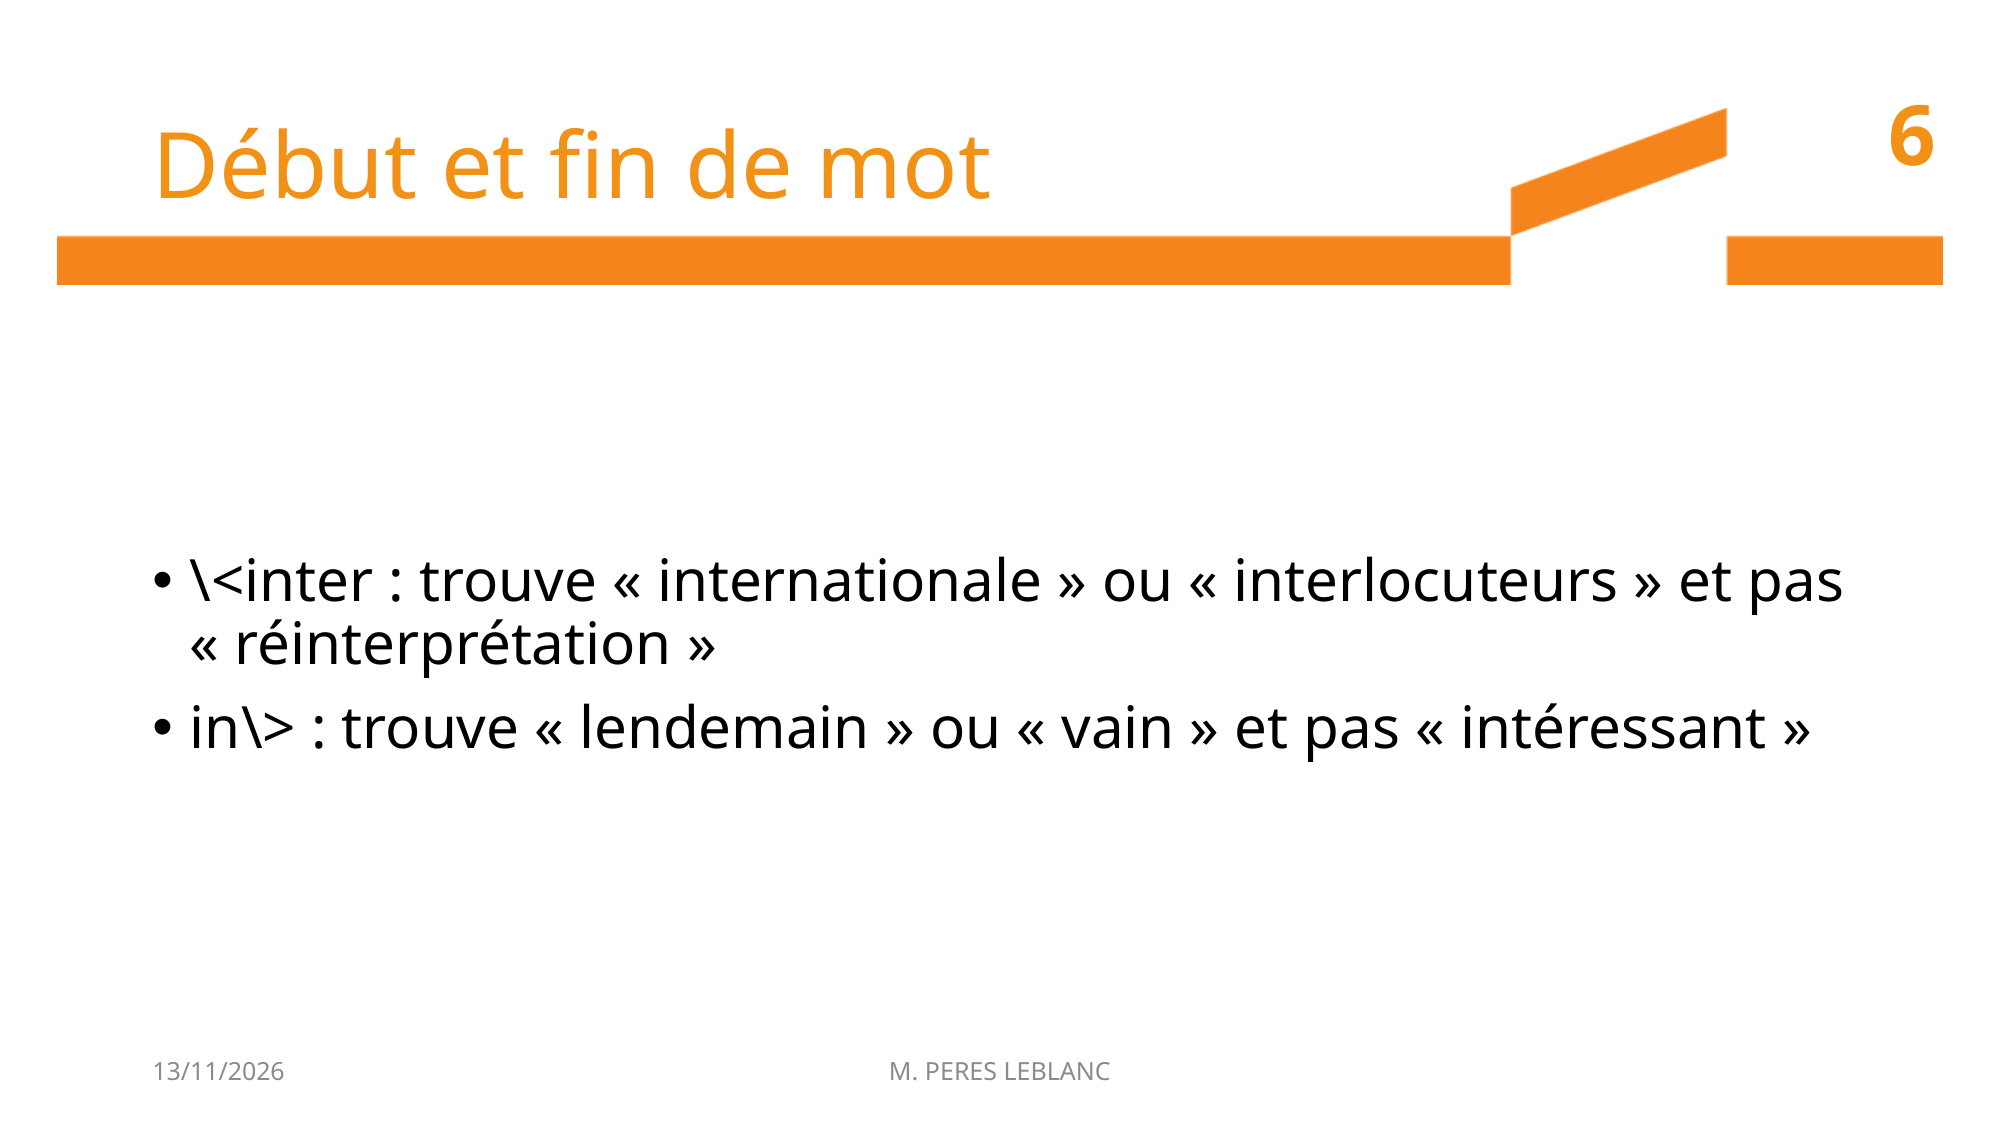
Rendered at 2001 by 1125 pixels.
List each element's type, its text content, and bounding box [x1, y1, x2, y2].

picture [57, 108, 1943, 285]
footer M. PERES LEBLANC [662, 1042, 1338, 1103]
list \<inter : trouve « internationale » ou « interlocuteurs » et pas « réinterprétation » in\> : trouve « lendemain » ou « vain » et pas « intéressant » [137, 299, 1863, 1014]
title Début et fin de mot [137, 59, 1863, 278]
slide_number 6 [1500, 108, 1951, 169]
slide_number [137, 1042, 588, 1103]
